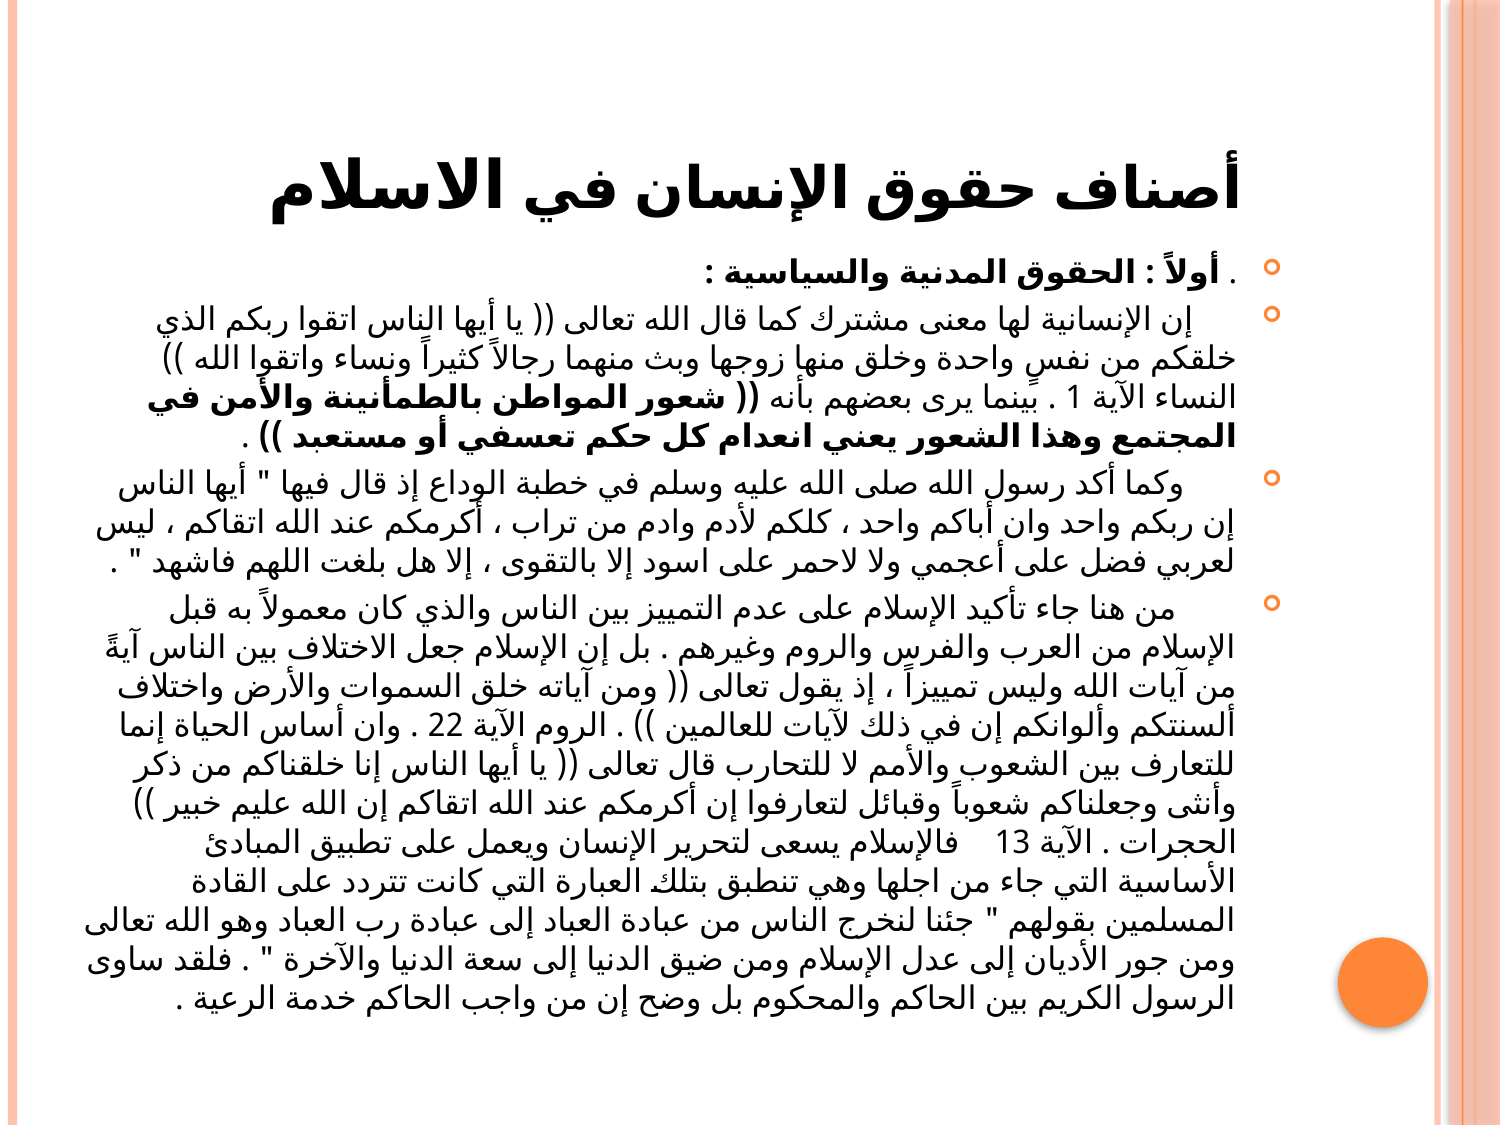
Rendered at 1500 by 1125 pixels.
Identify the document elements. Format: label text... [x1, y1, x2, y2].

list . أولاً : الحقوق المدنية والسياسية : إن الإنسانية لها معنى مشترك كما قال الله تعالى (( يا أيها الناس اتقوا ربكم الذي خلقكم من نفسٍ واحدة وخلق منها زوجها وبث منهما رجالاً كثيراً ونساء واتقوا الله )) النساء الآية 1 . بينما يرى بعضهم بأنه (( شعور المواطن بالطمأنينة والأمن في المجتمع وهذا الشعور يعني انعدام كل حكم تعسفي أو مستعبد )) . وكما أكد رسول الله صلى الله عليه وسلم في خطبة الوداع إذ قال فيها " أيها الناس إن ربكم واحد وان أباكم واحد ، كلكم لأدم وادم من تراب ، أكرمكم عند الله اتقاكم ، ليس لعربي فضل على أعجمي ولا لاحمر على اسود إلا بالتقوى ، إلا هل بلغت اللهم فاشهد " . من هنا جاء تأكيد الإسلام على عدم التمييز بين الناس والذي كان معمولاً به قبل الإسلام من العرب والفرس والروم وغيرهم . بل إن الإسلام جعل الاختلاف بين الناس آيةً من آيات الله وليس تمييزاً ، إذ يقول تعالى (( ومن آياته خلق السموات والأرض واختلاف ألسنتكم وألوانكم إن في ذلك لآيات للعالمين )) . الروم الآية 22 . وان أساس الحياة إنما للتعارف بين الشعوب والأمم لا للتحارب قال تعالى (( يا أيها الناس إنا خلقناكم من ذكر وأنثى وجعلناكم شعوباً وقبائل لتعارفوا إن أكرمكم عند الله اتقاكم إن الله عليم خبير )) الحجرات . الآية 13 فالإسلام يسعى لتحرير الإنسان ويعمل على تطبيق المبادئ الأساسية التي جاء من اجلها وهي تنطبق بتلك العبارة التي كانت تتردد على القادة المسلمين بقولهم " جئنا لنخرج الناس من عبادة العباد إلى عبادة رب العباد وهو الله تعالى ومن جور الأديان إلى عدل الإسلام ومن ضيق الدنيا إلى سعة الدنيا والآخرة " . فلقد ساوى الرسول الكريم بين الحاكم والمحكوم بل وضح إن من واجب الحاكم خدمة الرعية . [64, 243, 1290, 1043]
title [75, 45, 1300, 233]
text_box أصناف حقوق الإنسان في الاسلام [135, 134, 1376, 230]
